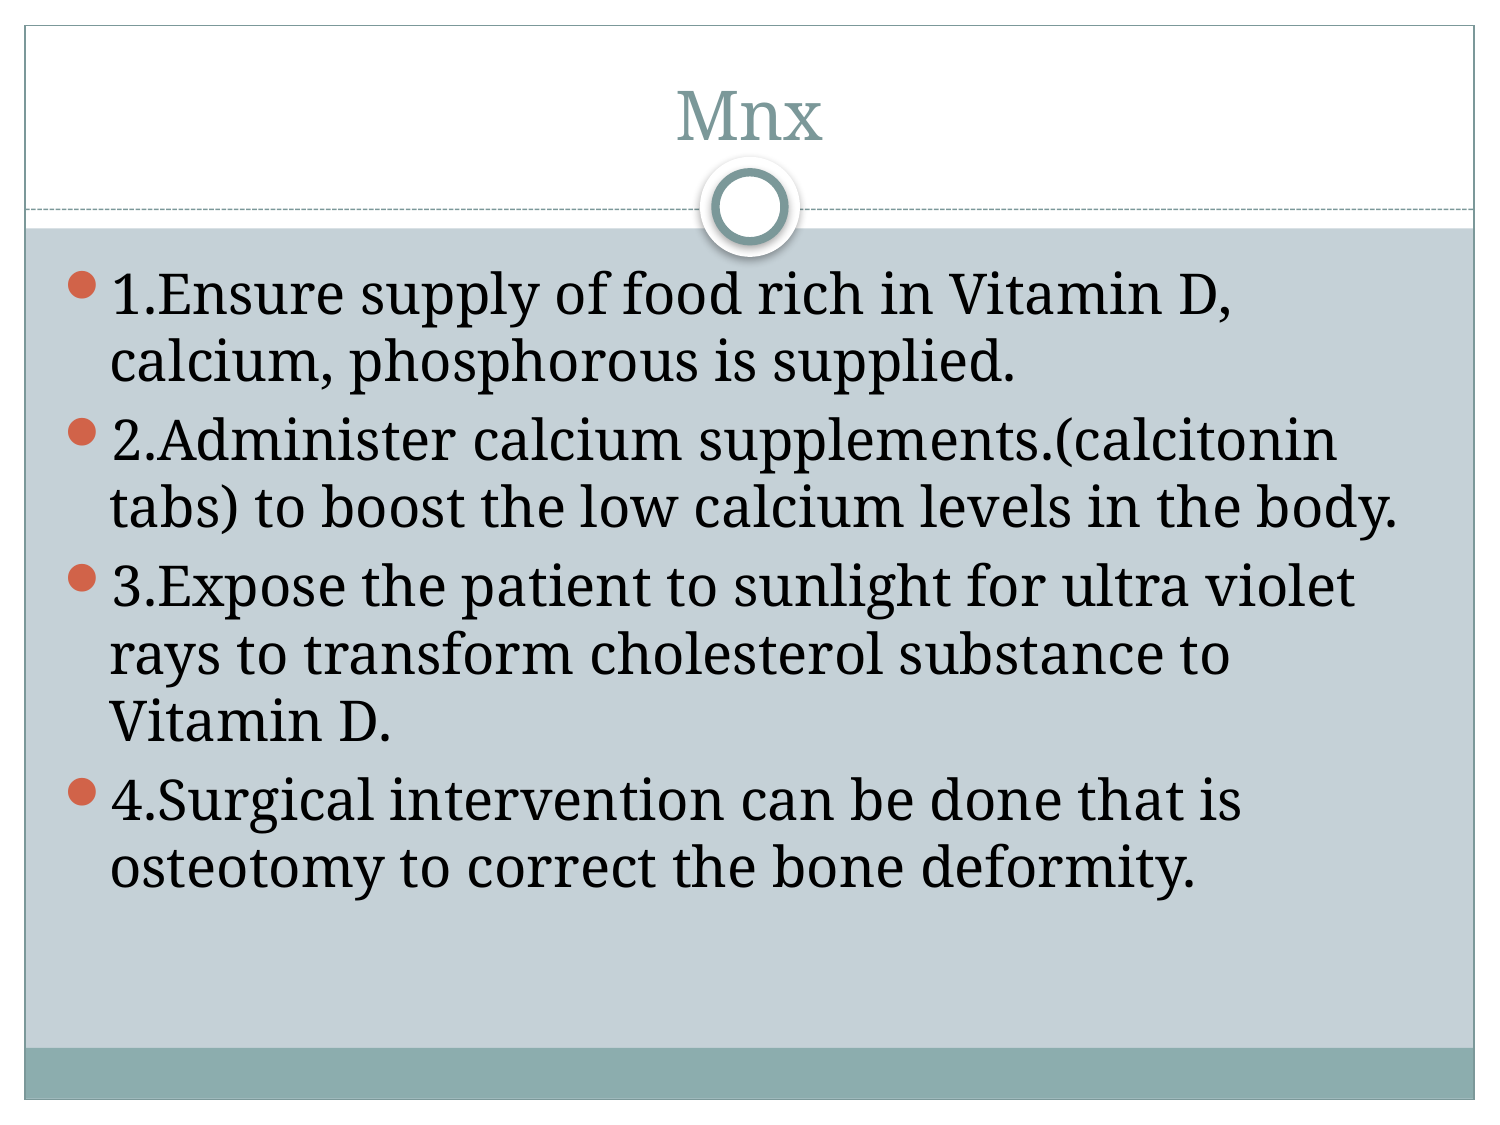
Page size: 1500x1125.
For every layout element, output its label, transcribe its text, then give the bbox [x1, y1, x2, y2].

title Mnx [49, 37, 1450, 162]
list 1.Ensure supply of food rich in Vitamin D, calcium, phosphorous is supplied. 2.Administer calcium supplements.(calcitonin tabs) to boost the low calcium levels in the body. 3.Expose the patient to sunlight for ultra violet rays to transform cholesterol substance to Vitamin D. 4.Surgical intervention can be done that is osteotomy to correct the bone deformity. [49, 250, 1445, 1001]
